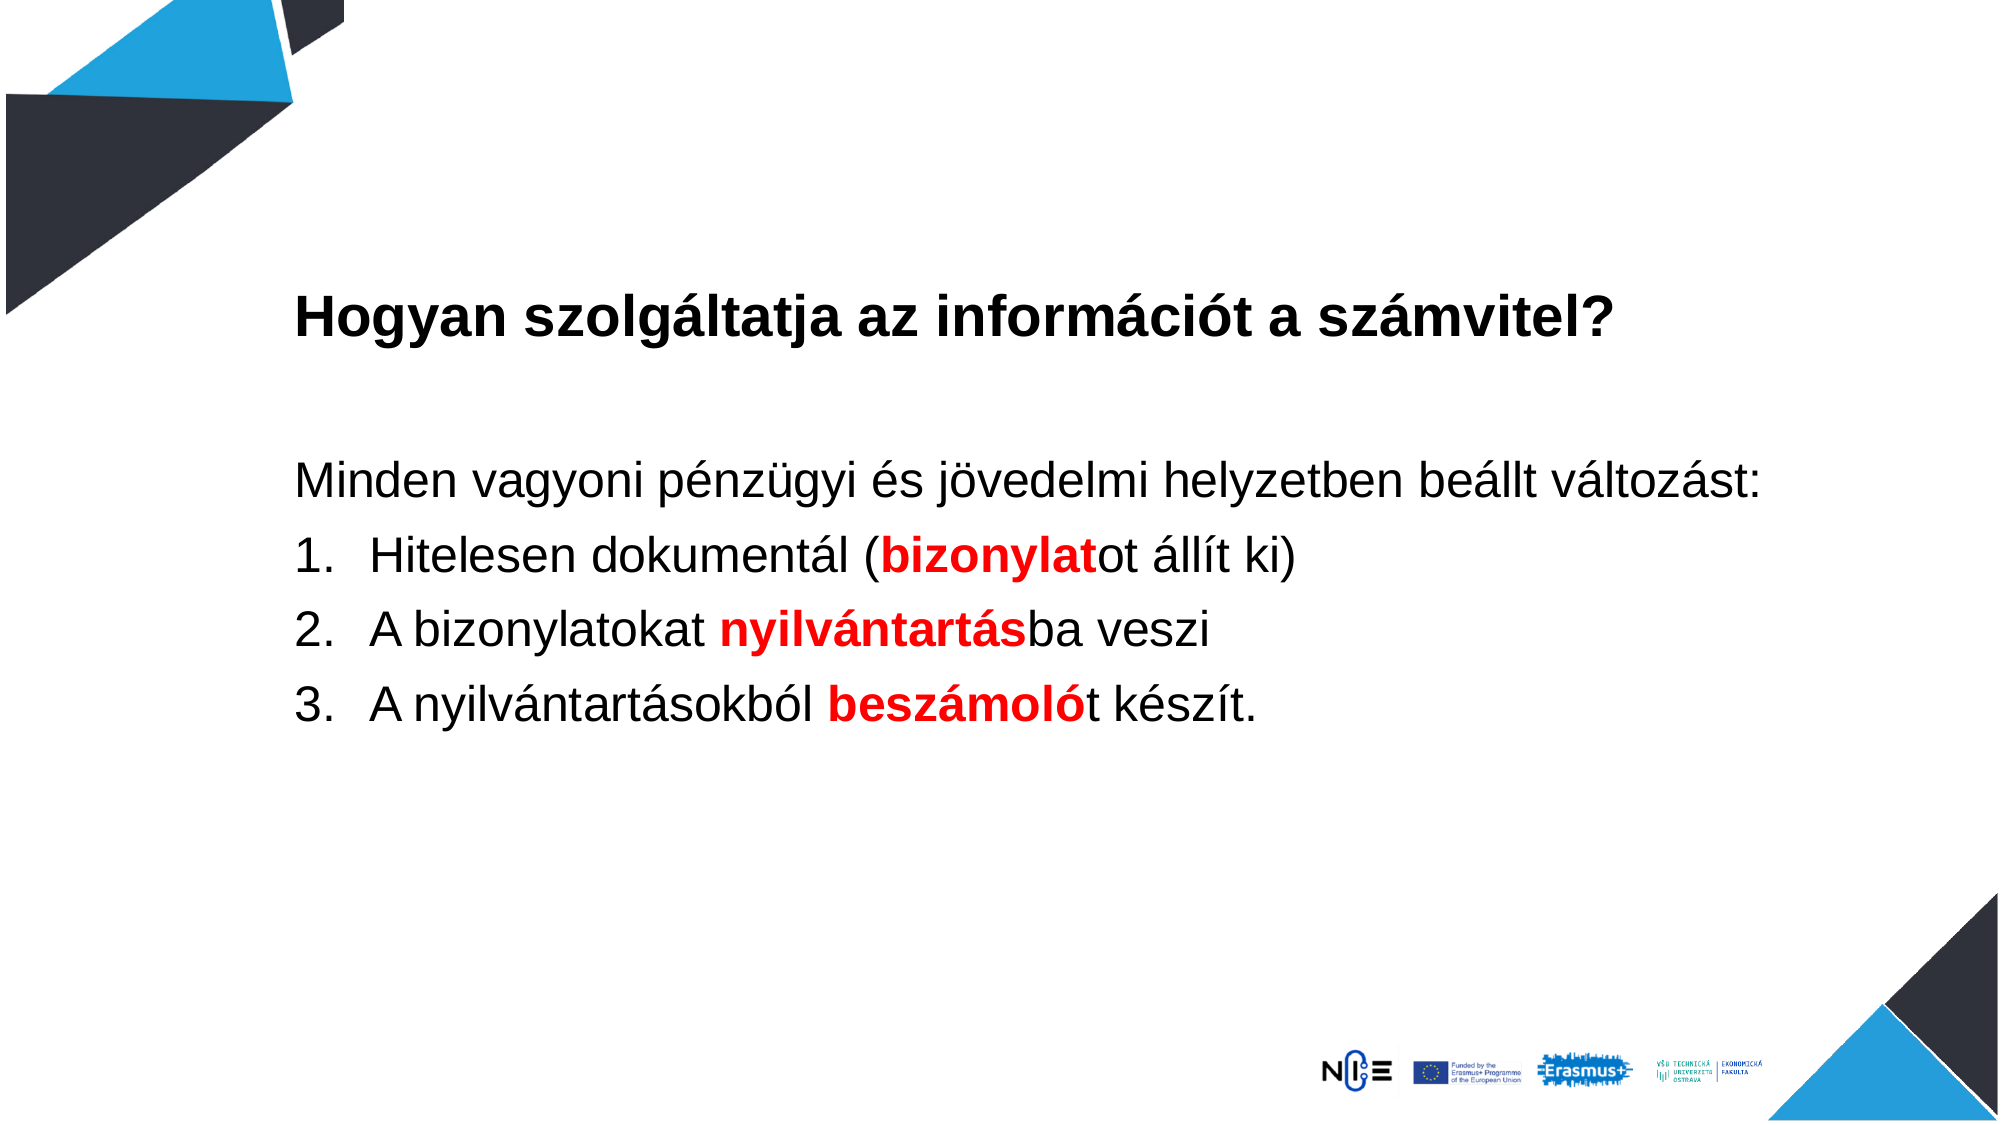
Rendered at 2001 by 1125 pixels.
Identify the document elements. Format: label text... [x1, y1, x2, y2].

list Hogyan szolgáltatja az információt a számvitel? Minden vagyoni pénzügyi és jövedelmi helyzetben beállt változást: Hitelesen dokumentál (bizonylatot állít ki) A bizonylatokat nyilvántartásba veszi A nyilvántartásokból beszámolót készít. [279, 278, 1922, 1003]
picture [1308, 888, 2000, 1125]
picture [6, 0, 344, 318]
